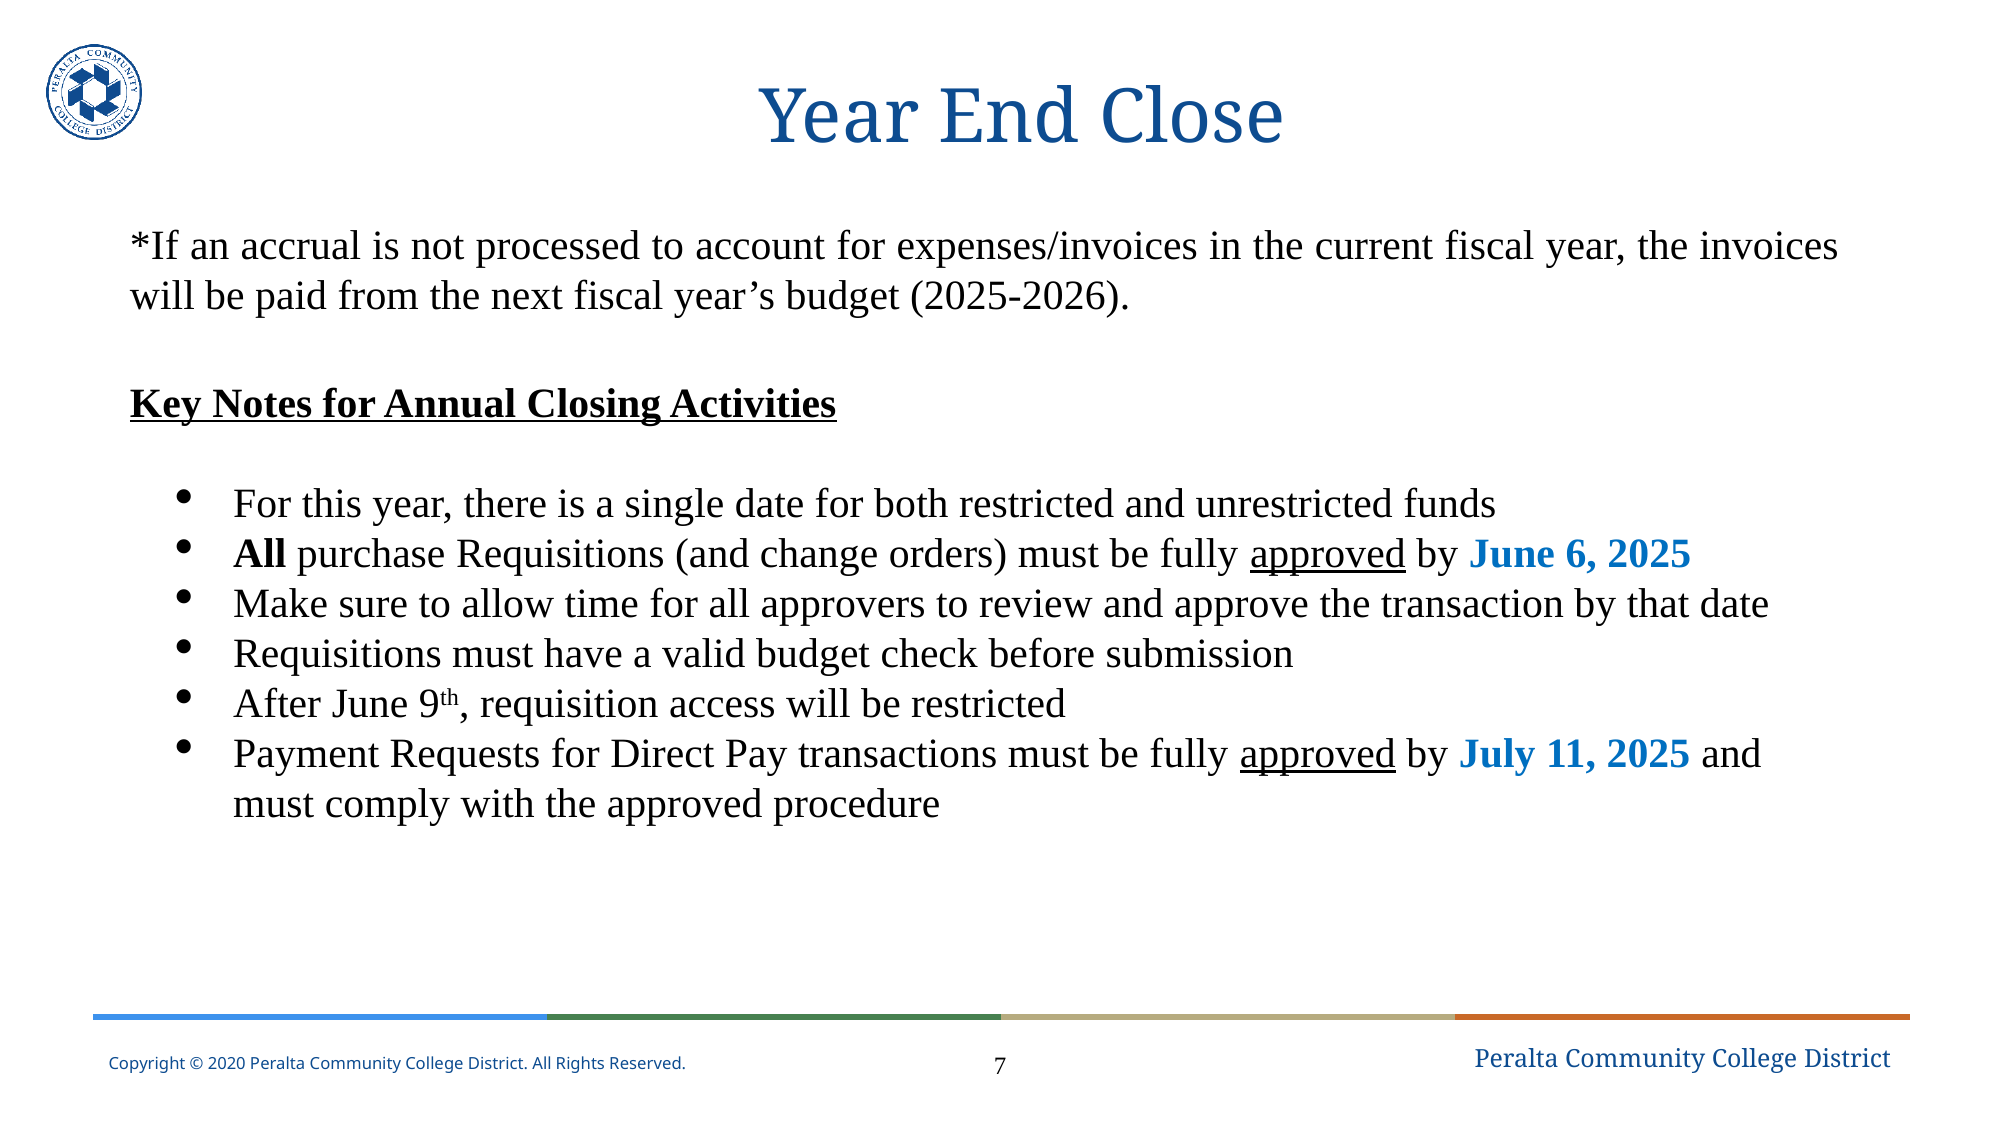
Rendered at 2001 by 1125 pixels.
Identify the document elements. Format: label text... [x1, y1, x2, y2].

text_box *If an accrual is not processed to account for expenses/invoices in the current fiscal year, the invoices will be paid from the next fiscal year’s budget (2025-2026). Key Notes for Annual Closing Activities For this year, there is a single date for both restricted and unrestricted funds All purchase Requisitions (and change orders) must be fully approved by June 6, 2025 Make sure to allow time for all approvers to review and approve the transaction by that date Requisitions must have a valid budget check before submission After June 9th, requisition access will be restricted Payment Requests for Direct Pay transactions must be fully approved by July 11, 2025 and must comply with the approved procedure [87, 210, 1856, 884]
footer 7 [137, 1042, 1863, 1103]
title Year End Close [46, 44, 2000, 303]
